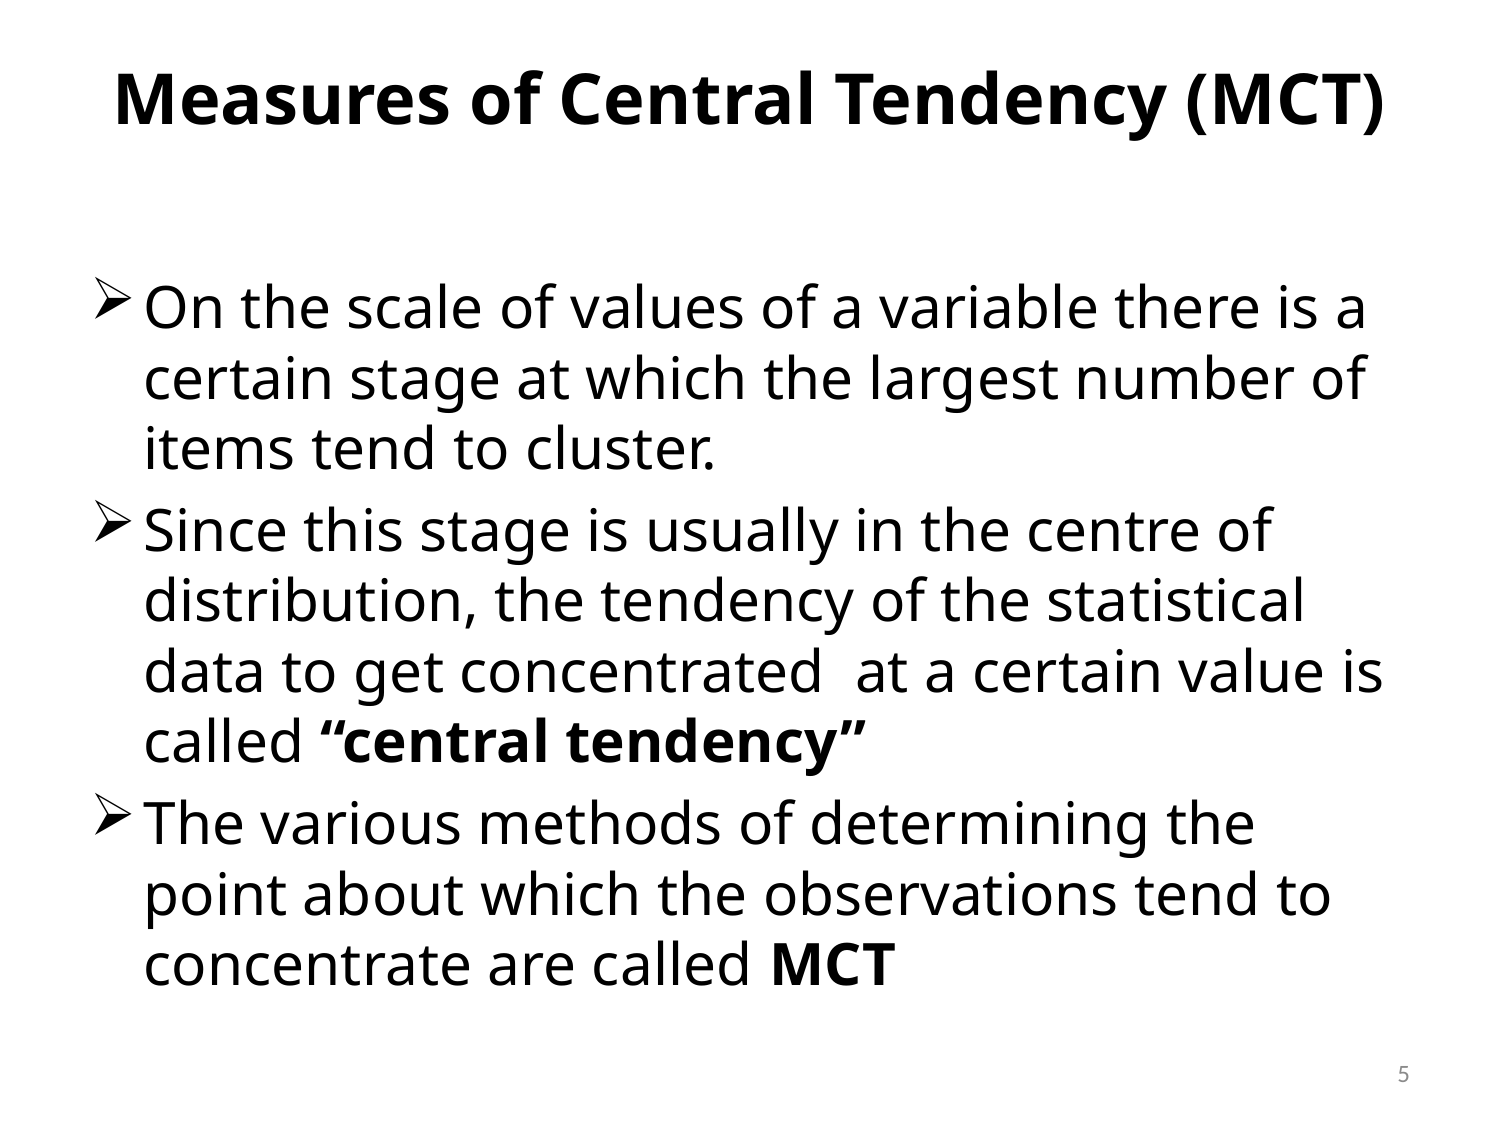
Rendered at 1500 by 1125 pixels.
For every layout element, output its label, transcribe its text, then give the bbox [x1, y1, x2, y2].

slide_number 5 [1074, 1042, 1425, 1103]
list On the scale of values of a variable there is a certain stage at which the largest number of items tend to cluster. Since this stage is usually in the centre of distribution, the tendency of the statistical data to get concentrated at a certain value is called “central tendency” The various methods of determining the point about which the observations tend to concentrate are called MCT [75, 262, 1425, 1005]
title Measures of Central Tendency (MCT) [75, 45, 1425, 233]
